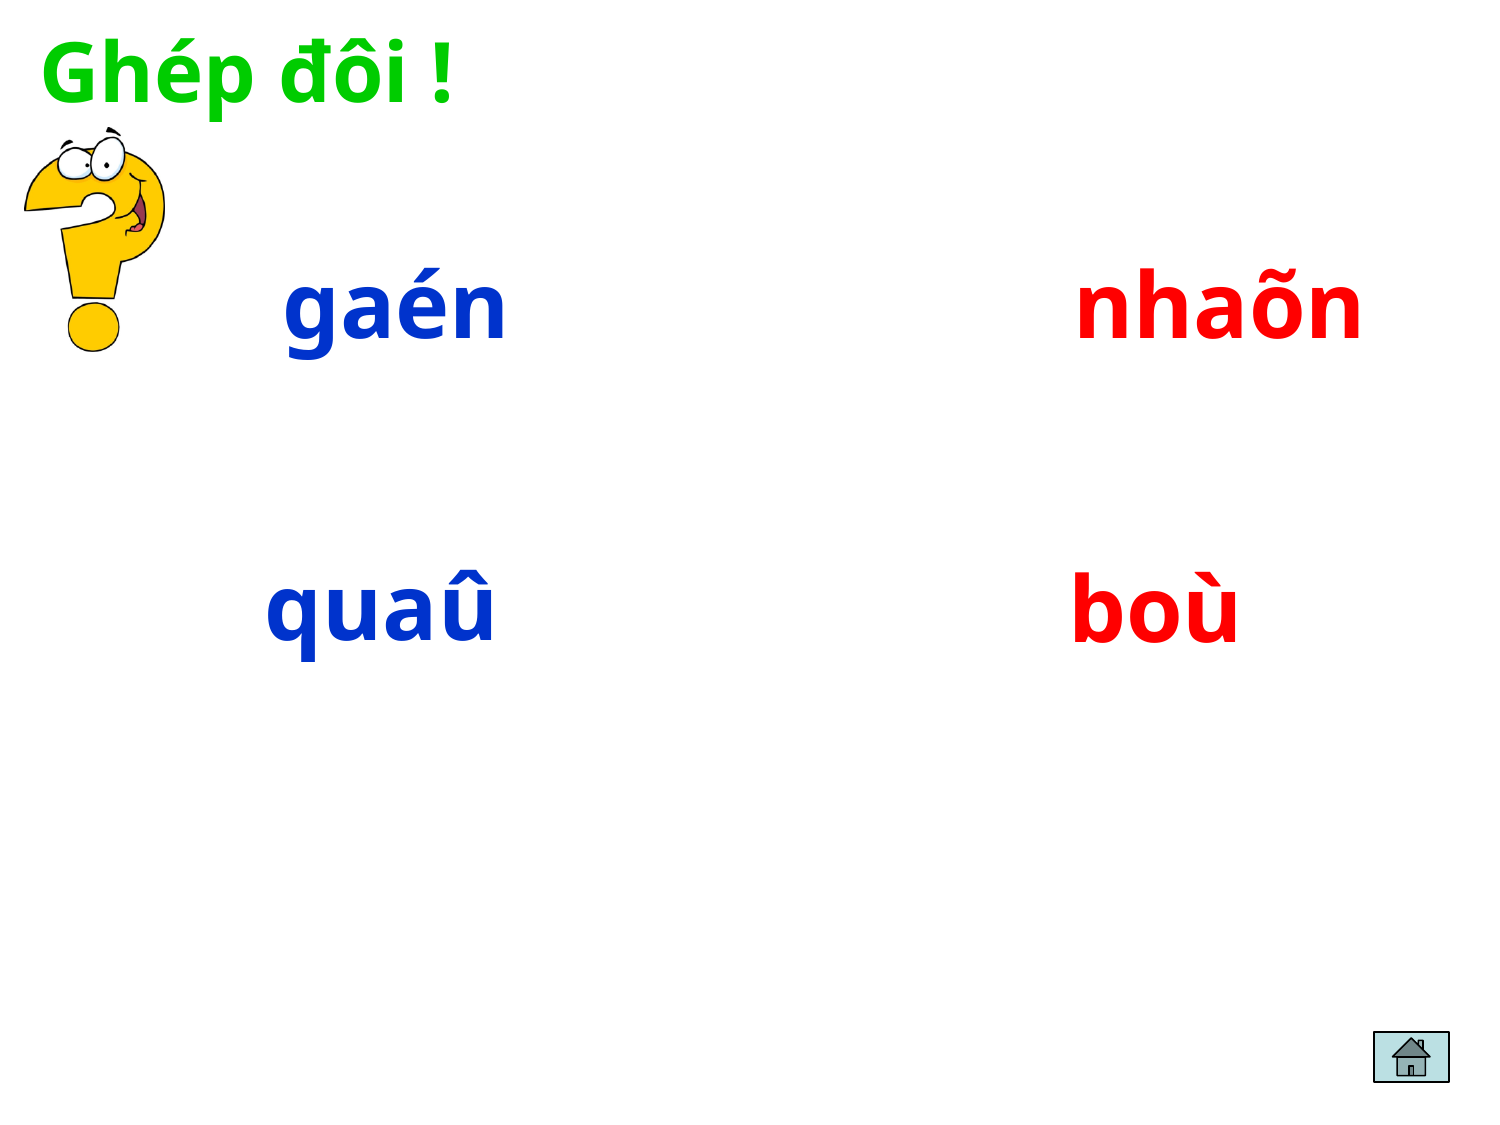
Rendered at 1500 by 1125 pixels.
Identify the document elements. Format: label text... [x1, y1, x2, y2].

text_box quaû [249, 541, 705, 667]
picture [24, 127, 165, 352]
text_box gaén [267, 239, 583, 365]
text_box boù [1053, 543, 1369, 669]
text_box Ghép đôi ! [24, 11, 825, 127]
text_box [1373, 1031, 1449, 1082]
text_box nhaõn [1058, 239, 1500, 365]
